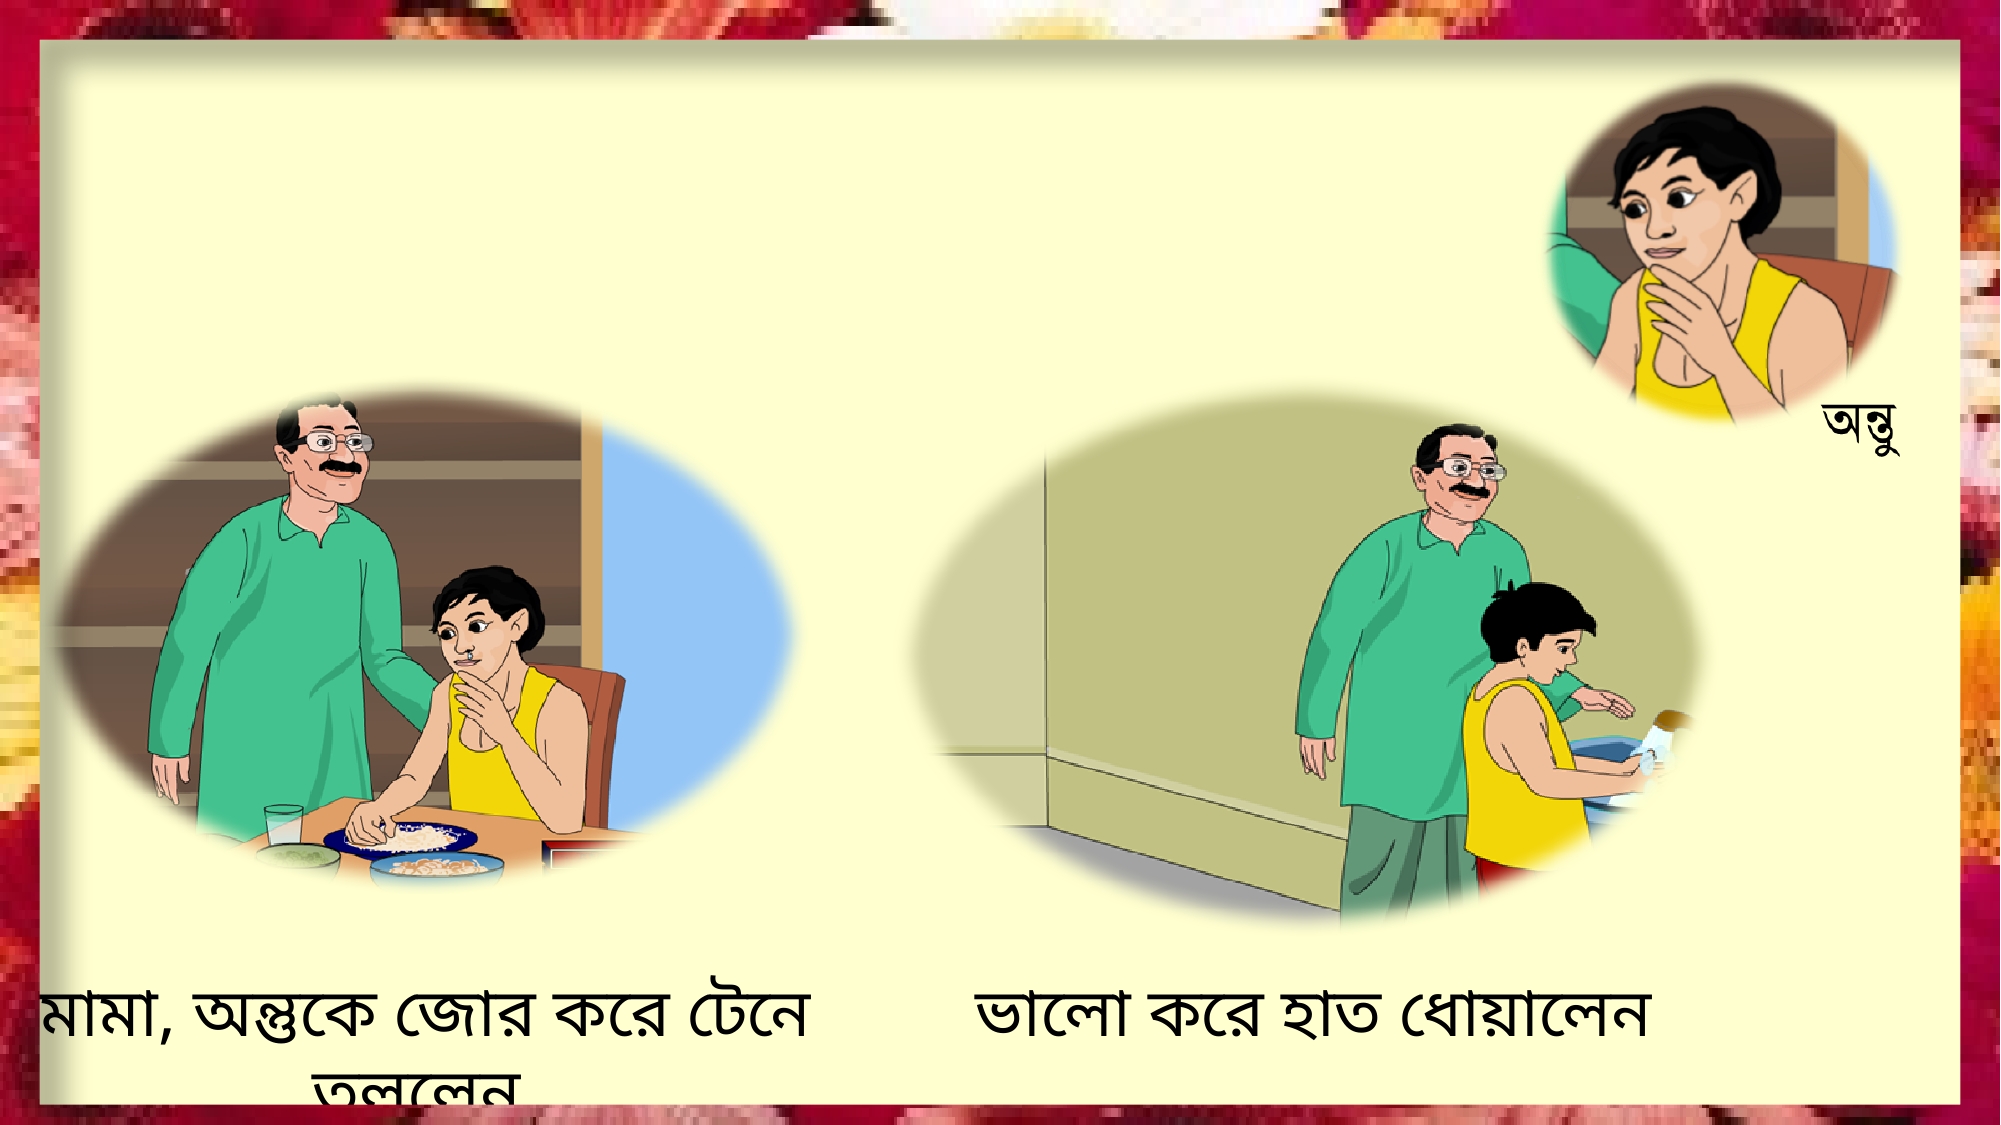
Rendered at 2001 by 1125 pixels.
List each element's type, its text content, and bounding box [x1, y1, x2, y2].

picture [37, 41, 1968, 1104]
text_box মামা, অন্তুকে জোর করে টেনে তুললেন [85, 962, 851, 1104]
text_box ভালো করে হাত ধোয়ালেন [892, 962, 1752, 1058]
text_box [0, 0, 2000, 1125]
